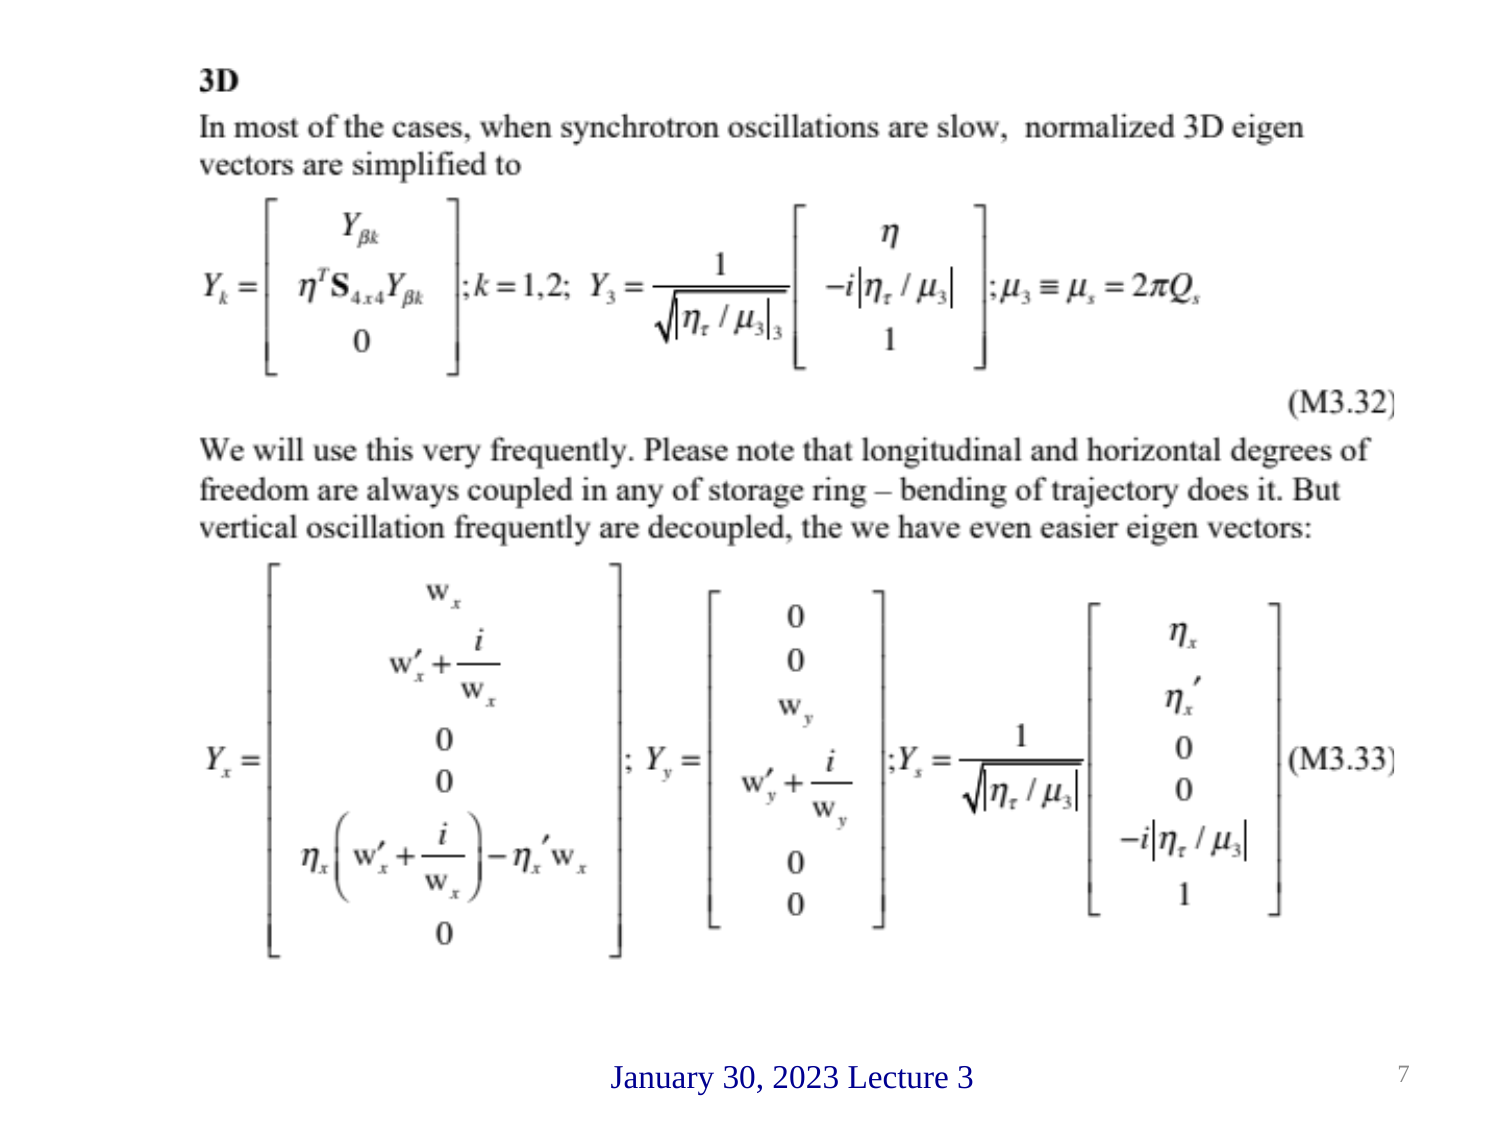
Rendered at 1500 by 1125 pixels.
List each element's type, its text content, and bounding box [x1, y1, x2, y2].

slide_number 7 [1074, 1042, 1425, 1103]
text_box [199, 44, 1395, 960]
